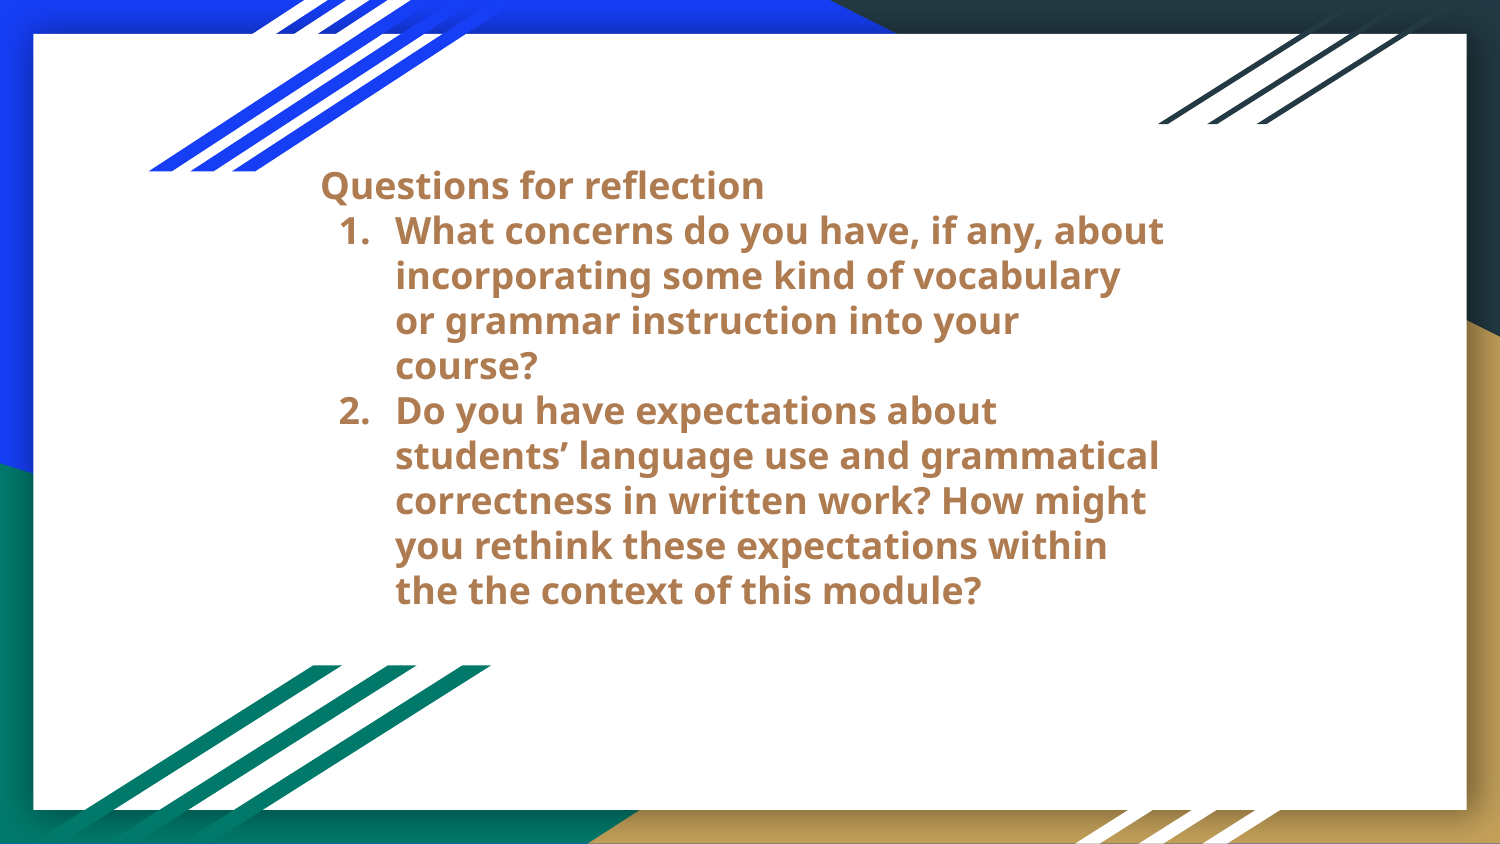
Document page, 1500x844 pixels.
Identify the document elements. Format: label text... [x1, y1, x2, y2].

title Questions for reflection What concerns do you have, if any, about incorporating some kind of vocabulary or grammar instruction into your course? Do you have expectations about students’ language use and grammatical correctness in written work? How might you rethink these expectations within the the context of this module? [304, 178, 1185, 595]
